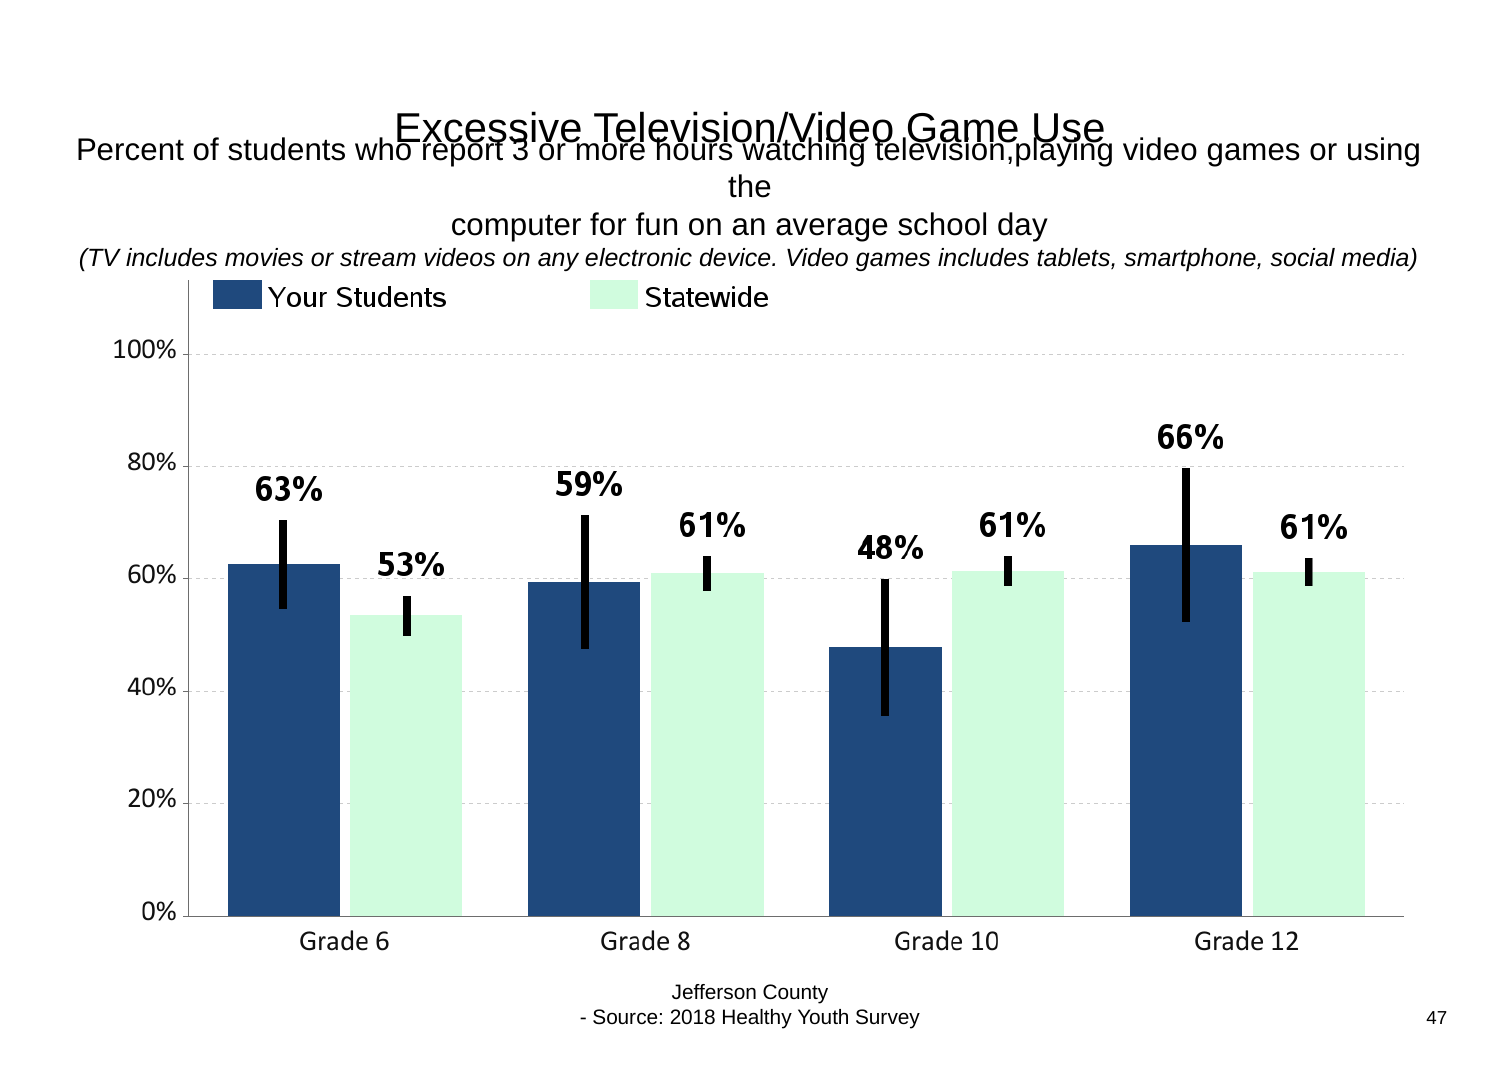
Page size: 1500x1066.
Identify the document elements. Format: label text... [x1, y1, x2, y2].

title Percent of students who report 3 or more hours watching television,playing video games or using the computer for fun on an average school day (TV includes movies or stream videos on any electronic device. Video games includes tablets, smartphone, social media) [37, 149, 1463, 250]
footer Jefferson County - Source: 2018 Healthy Youth Survey [393, 979, 1107, 1028]
title [37, 250, 1463, 270]
title Excessive Television/Video Game Use [37, 101, 1463, 149]
slide_number 47 [1106, 1005, 1463, 1028]
picture [53, 280, 1447, 970]
